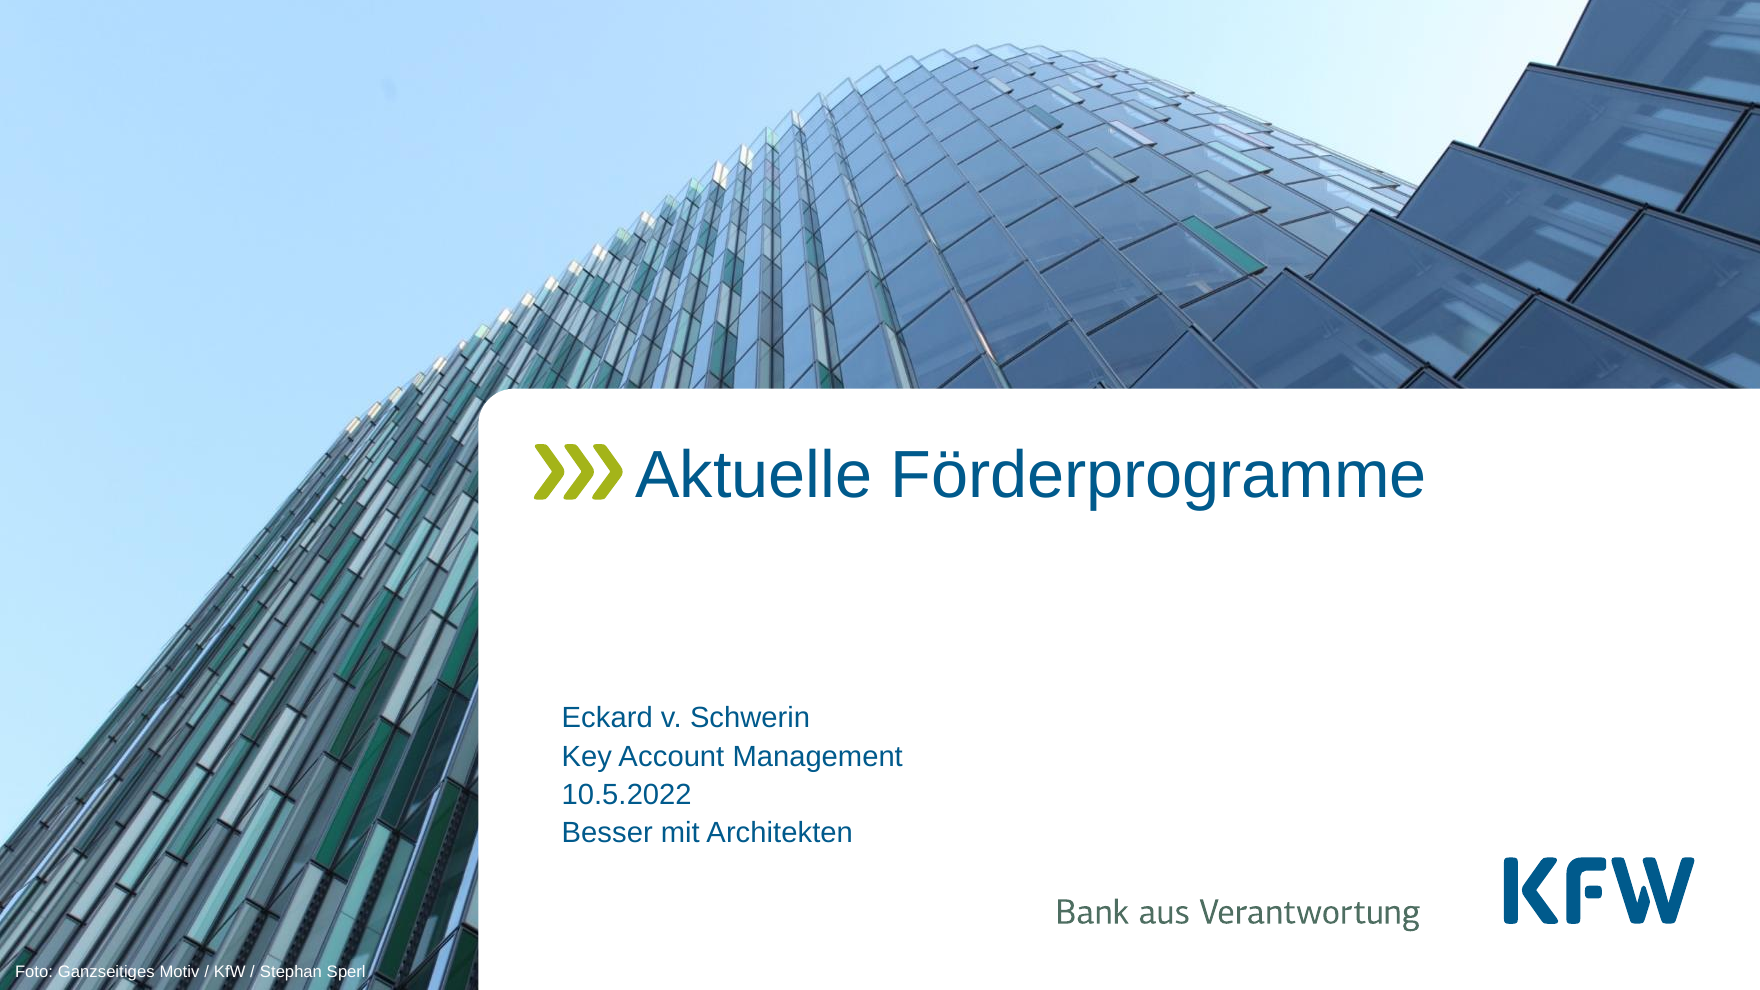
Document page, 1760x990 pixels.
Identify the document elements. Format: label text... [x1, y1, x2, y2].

text_box Foto: Ganzseitiges Motiv / KfW / Stephan Sperl [0, 953, 479, 989]
subtitle Eckard v. Schwerin Key Account Management 10.5.2022 Besser mit Architekten [561, 694, 1701, 937]
picture [0, 0, 1760, 953]
title Aktuelle Förderprogramme [561, 437, 1701, 679]
